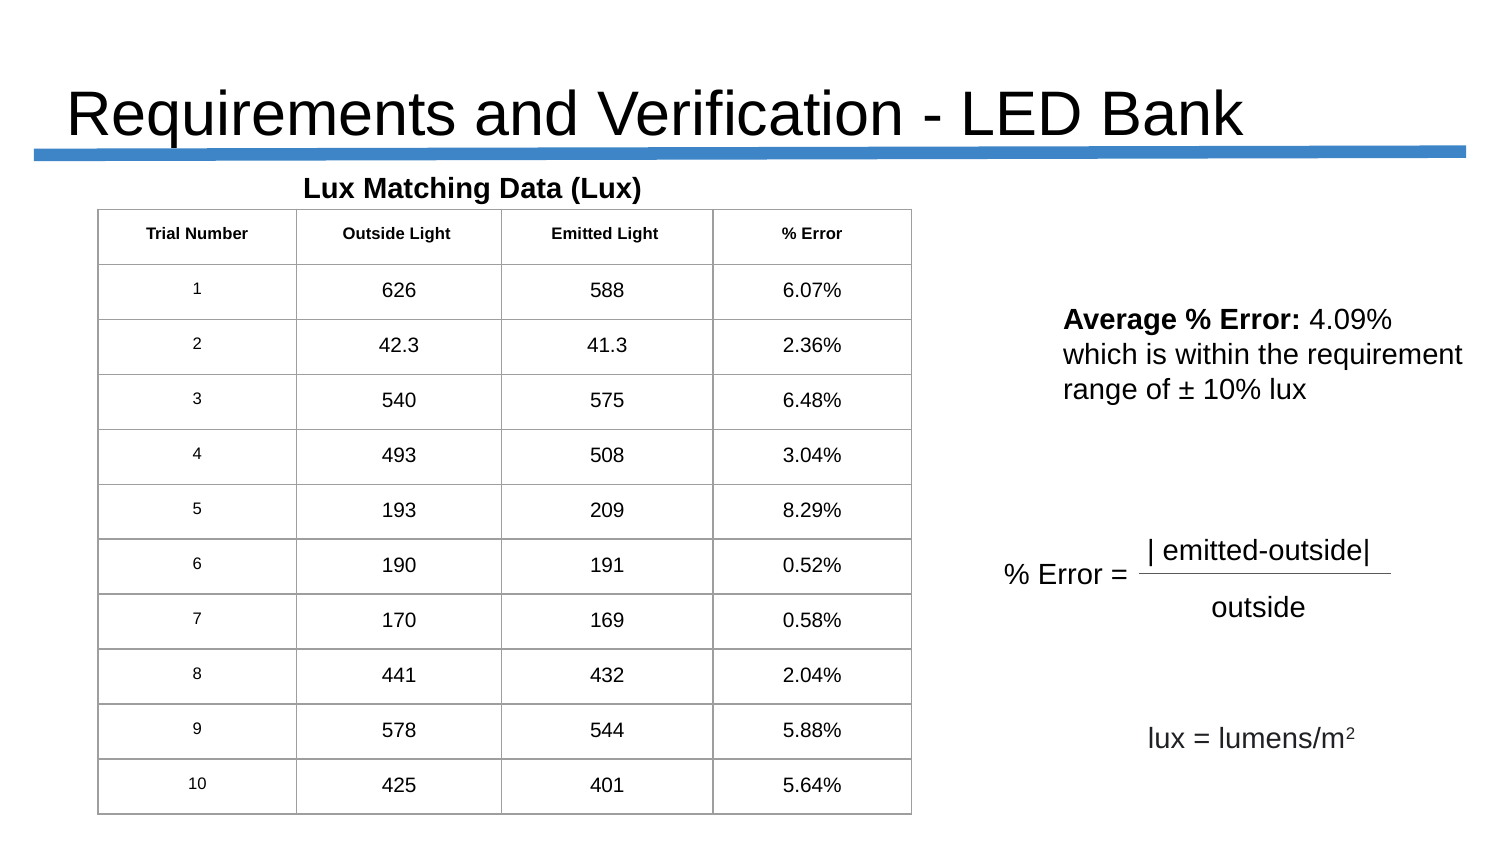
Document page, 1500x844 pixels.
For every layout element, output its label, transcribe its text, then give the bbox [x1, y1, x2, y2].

table_cell 493 [297, 430, 501, 484]
text_box outside [1196, 582, 1334, 639]
table_header Outside Light [297, 210, 501, 264]
table_cell 432 [502, 650, 712, 703]
text_box Lux Matching Data (Lux) [288, 164, 722, 209]
table_cell 169 [502, 595, 712, 648]
text_box Average % Error: 4.09% which is within the requirement range of ± 10% lux [1048, 285, 1482, 421]
table_cell 0.58% [714, 595, 911, 648]
table_cell 5 [99, 485, 296, 538]
table_cell 6.07% [714, 265, 911, 319]
table_cell 42.3 [297, 320, 501, 374]
table_cell 401 [502, 760, 712, 813]
table_cell 578 [297, 705, 501, 758]
table_cell 4 [99, 430, 296, 484]
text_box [33, 151, 1467, 156]
table_cell 10 [99, 760, 296, 813]
table_cell 8 [99, 650, 296, 703]
table_header Trial Number [99, 210, 296, 264]
table_cell 2.04% [714, 650, 911, 703]
text_box % Error = [988, 540, 1196, 606]
table_cell 9 [99, 705, 296, 758]
table_cell 441 [297, 650, 501, 703]
table_cell 7 [99, 595, 296, 648]
table_cell 508 [502, 430, 712, 484]
table_cell 5.88% [714, 705, 911, 758]
text_box lux = lumens/m2 [1132, 704, 1397, 770]
table_cell 191 [502, 540, 712, 593]
table_cell 41.3 [502, 320, 712, 374]
text_box | emitted-outside| [1132, 515, 1414, 581]
table_cell 190 [297, 540, 501, 593]
table_cell 3 [99, 375, 296, 429]
table_cell 8.29% [714, 485, 911, 538]
table_cell 6.48% [714, 375, 911, 429]
table_cell 575 [502, 375, 712, 429]
table_cell 193 [297, 485, 501, 538]
table_cell 626 [297, 265, 501, 319]
table_cell 3.04% [714, 430, 911, 484]
table_cell 6 [99, 540, 296, 593]
title Requirements and Verification - LED Bank [51, 57, 1449, 148]
table_cell 1 [99, 265, 296, 319]
table_cell 2 [99, 320, 296, 374]
table_header Emitted Light [502, 210, 712, 264]
table_cell 209 [502, 485, 712, 538]
table_cell 588 [502, 265, 712, 319]
table_cell 540 [297, 375, 501, 429]
table_header % Error [714, 210, 911, 264]
table_cell 425 [297, 760, 501, 813]
table_cell 2.36% [714, 320, 911, 374]
table_cell 170 [297, 595, 501, 648]
table_cell 544 [502, 705, 712, 758]
table_cell 0.52% [714, 540, 911, 593]
table_cell 5.64% [714, 760, 911, 813]
